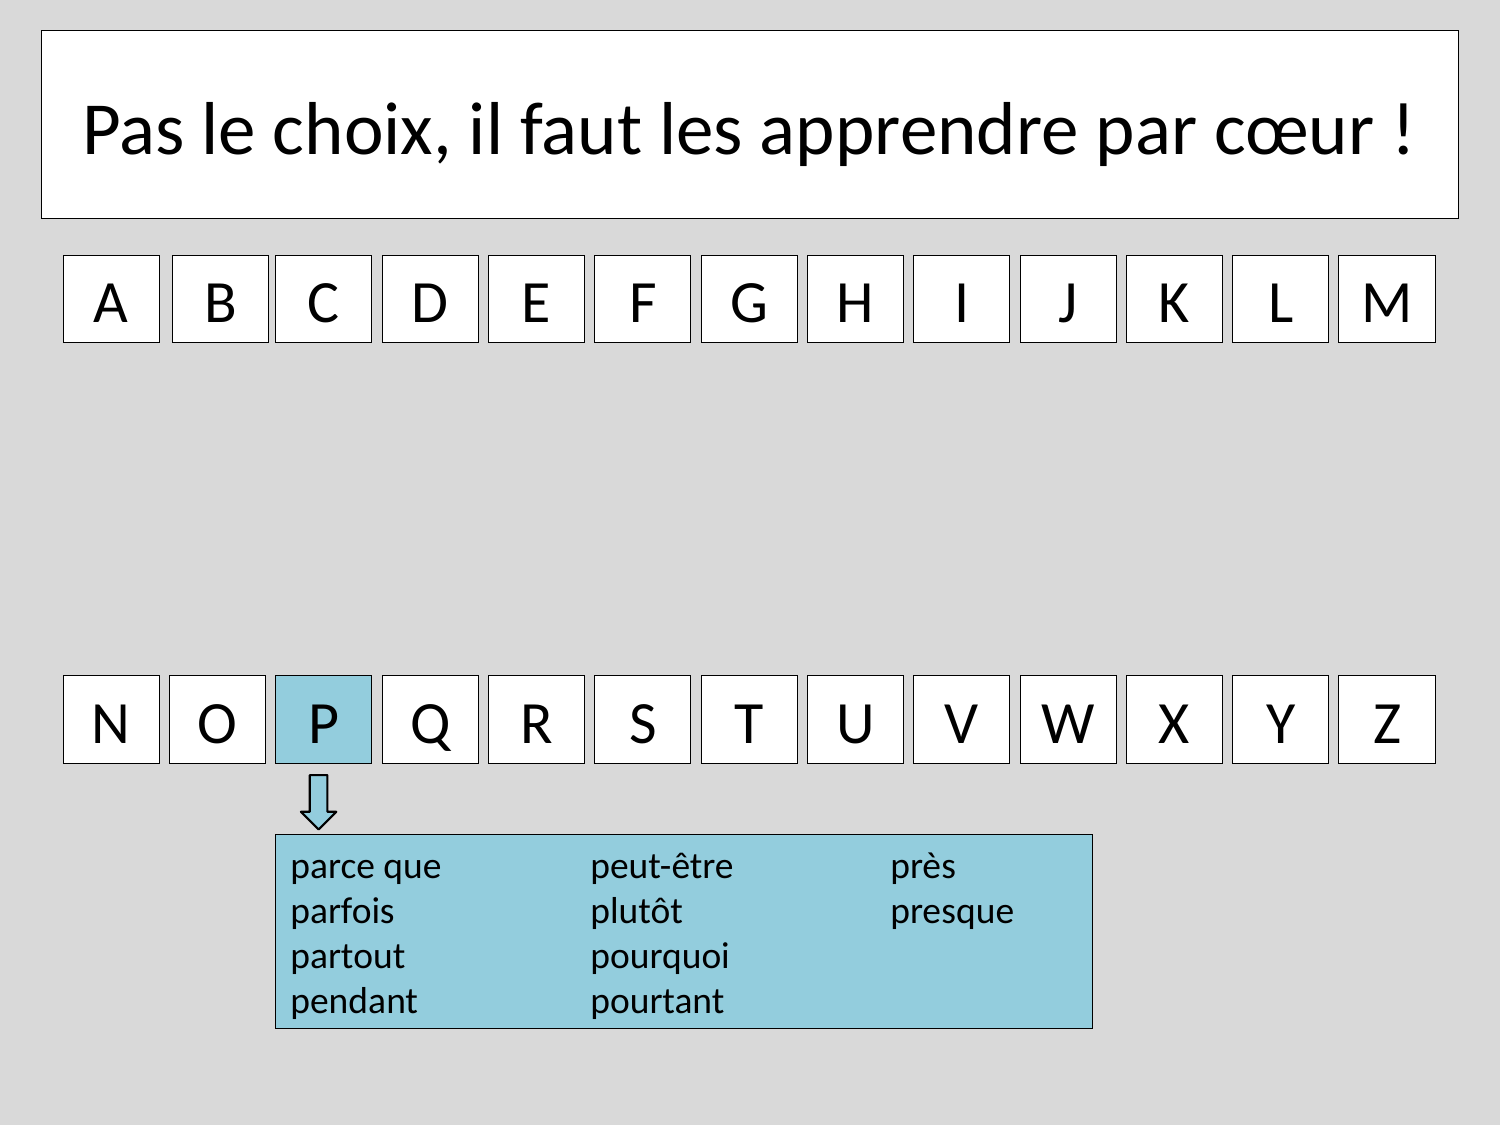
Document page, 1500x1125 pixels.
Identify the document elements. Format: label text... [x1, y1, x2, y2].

text_box W [1020, 675, 1117, 764]
text_box P [275, 675, 372, 764]
text_box R [488, 675, 585, 764]
text_box T [701, 675, 798, 764]
text_box L [1232, 255, 1329, 343]
text_box O [169, 675, 266, 764]
text_box X [1126, 675, 1223, 764]
text_box S [594, 675, 691, 764]
text_box D [382, 255, 479, 343]
text_box G [701, 255, 798, 343]
text_box H [807, 255, 904, 343]
text_box N [63, 675, 160, 764]
text_box Q [382, 675, 479, 764]
text_box Y [1232, 675, 1329, 764]
text_box K [1126, 255, 1223, 343]
text_box U [807, 675, 904, 764]
text_box parce que peut-être près parfois plutôt presque partout pourquoi pendant pourtant [275, 834, 1093, 1029]
text_box V [913, 675, 1010, 764]
title Pas le choix, il faut les apprendre par cœur ! [41, 30, 1459, 219]
text_box M [1338, 255, 1436, 343]
text_box J [1020, 255, 1117, 343]
text_box B [172, 255, 269, 343]
text_box [298, 773, 339, 832]
text_box E [488, 255, 585, 343]
text_box C [275, 255, 372, 343]
text_box I [913, 255, 1010, 343]
list A [63, 255, 160, 343]
text_box F [594, 255, 691, 343]
text_box Z [1338, 675, 1436, 764]
